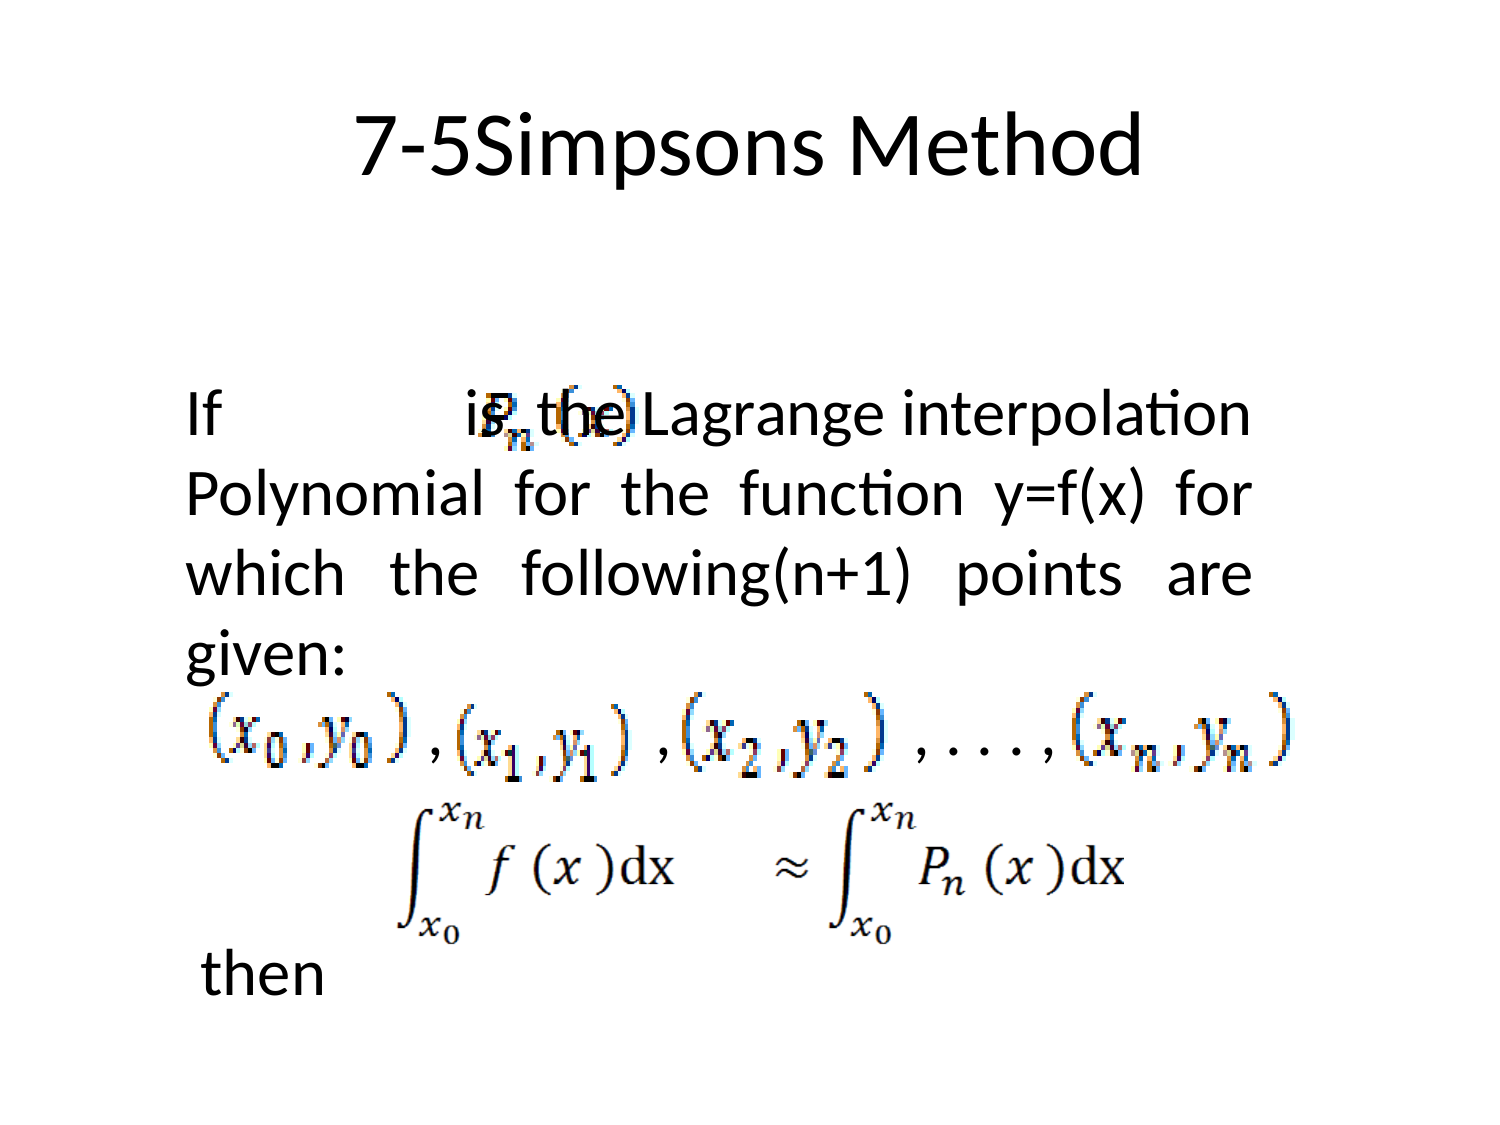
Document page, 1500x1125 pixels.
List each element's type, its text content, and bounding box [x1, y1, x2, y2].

picture [477, 385, 644, 473]
title 7-5Simpsons Method [75, 45, 1425, 233]
picture [395, 692, 1295, 957]
picture [206, 692, 412, 794]
text_box If is the Lagrange interpolation Polynomial for the function y=f(x) for which the following(n+1) points are given: , , , . . . , then [171, 361, 1270, 1017]
